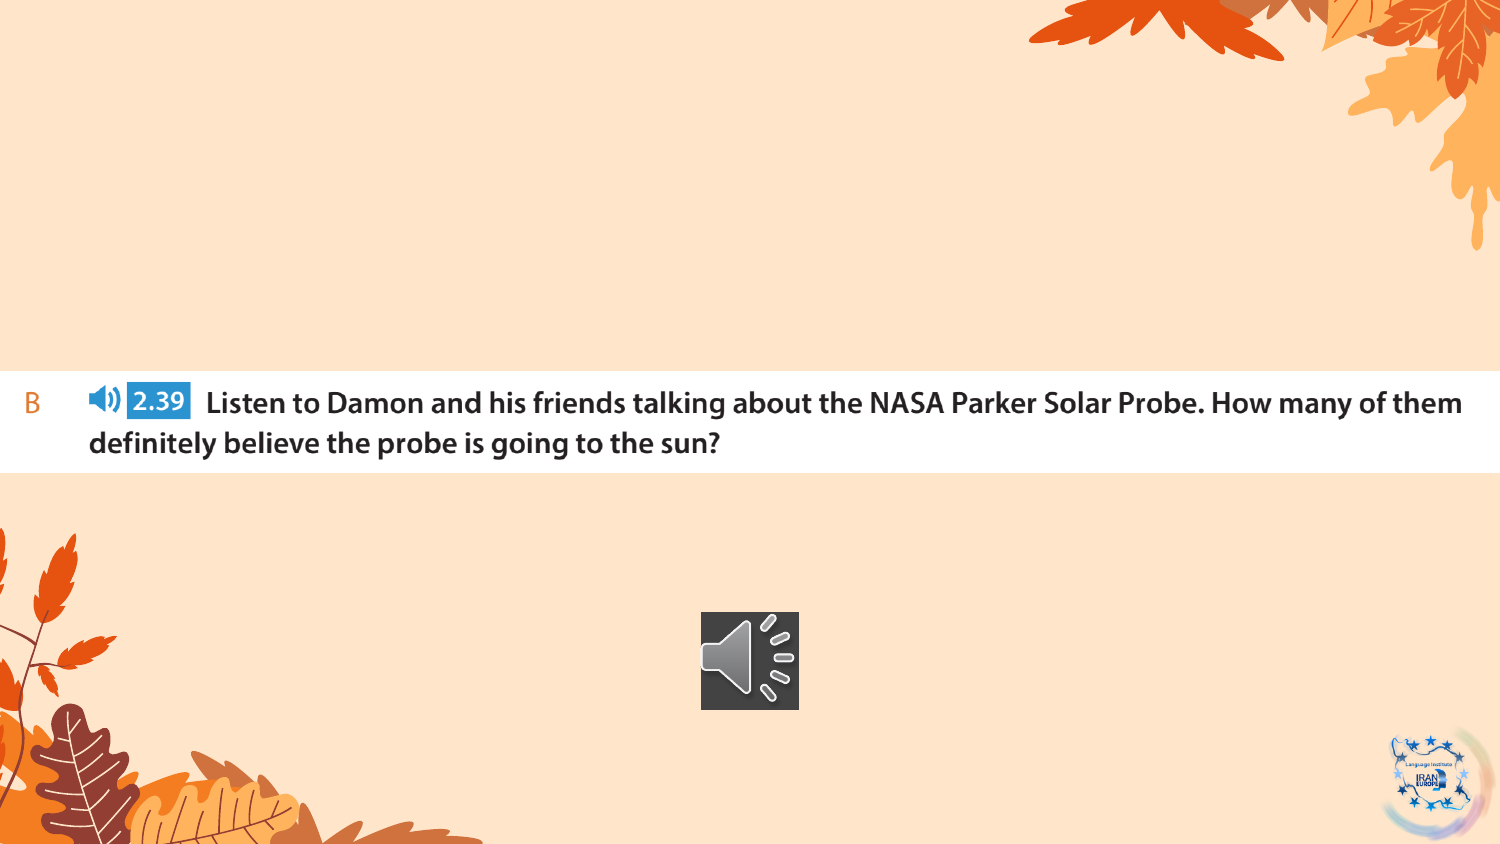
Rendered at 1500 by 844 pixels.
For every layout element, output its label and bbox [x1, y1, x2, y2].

picture [0, 370, 1500, 473]
picture [699, 610, 801, 711]
picture [1375, 722, 1500, 844]
